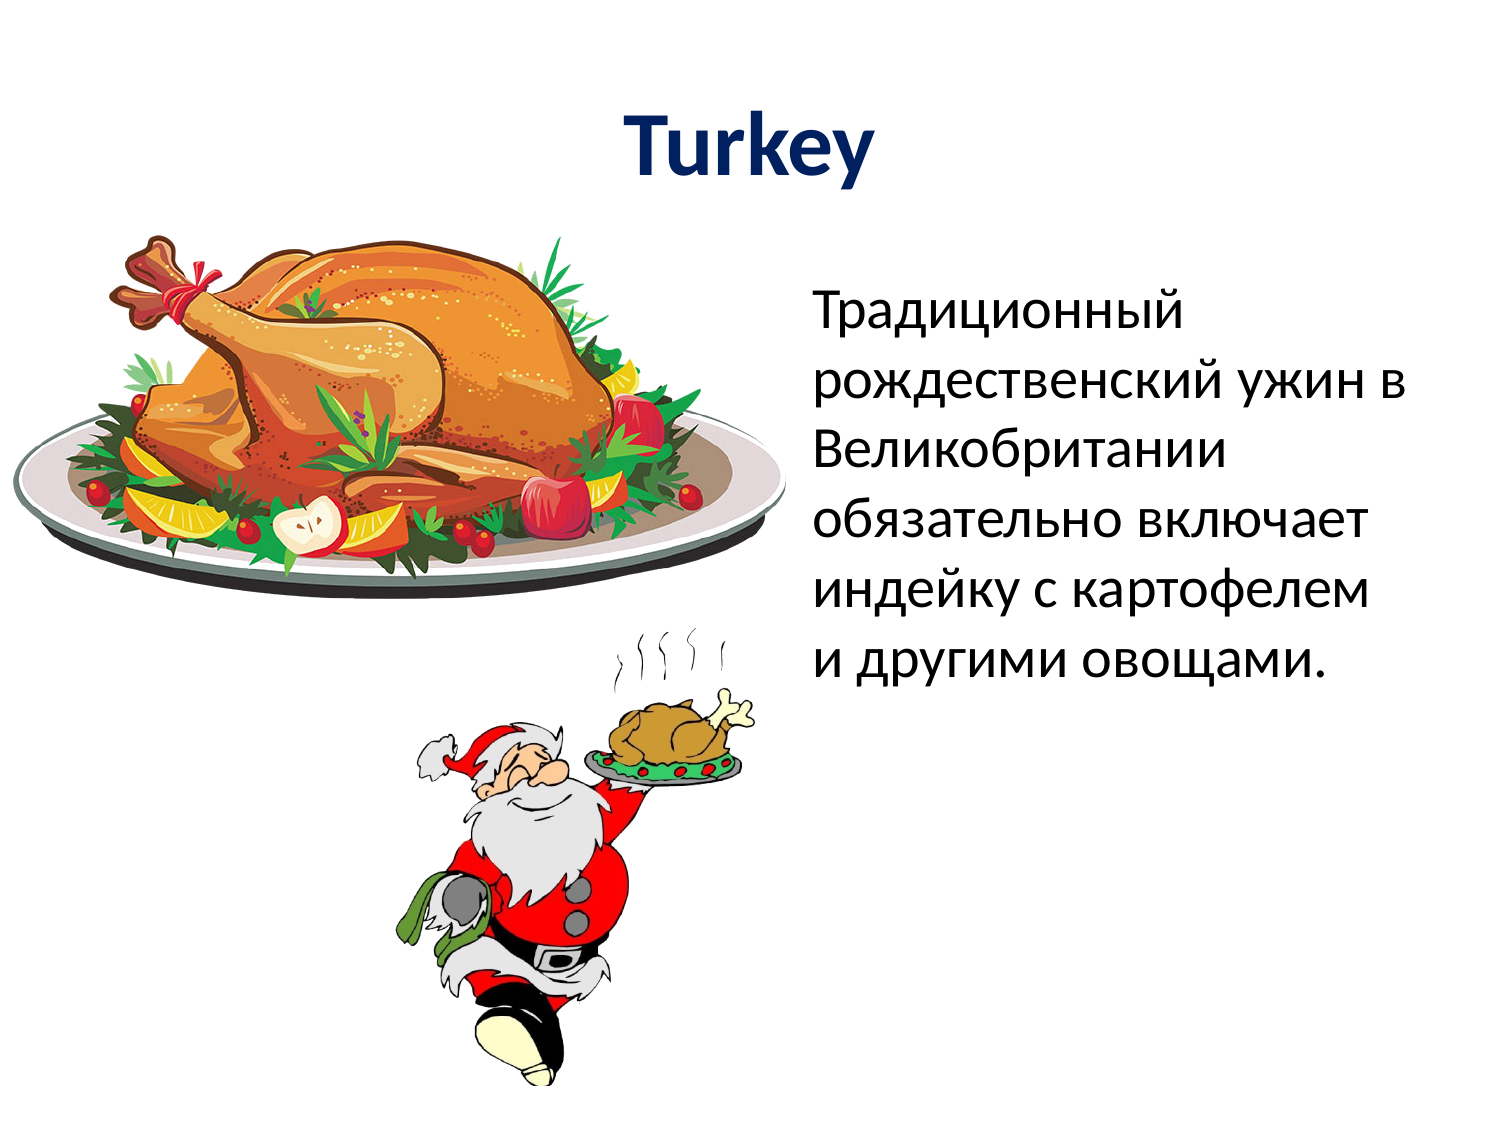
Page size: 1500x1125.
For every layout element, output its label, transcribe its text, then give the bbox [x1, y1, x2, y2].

title Turkey [75, 45, 1425, 233]
picture [390, 621, 763, 1086]
picture [13, 231, 786, 599]
list Традиционный рождественский ужин в Великобритании обязательно включает индейку с картофелем и другими овощами. [797, 262, 1425, 1005]
